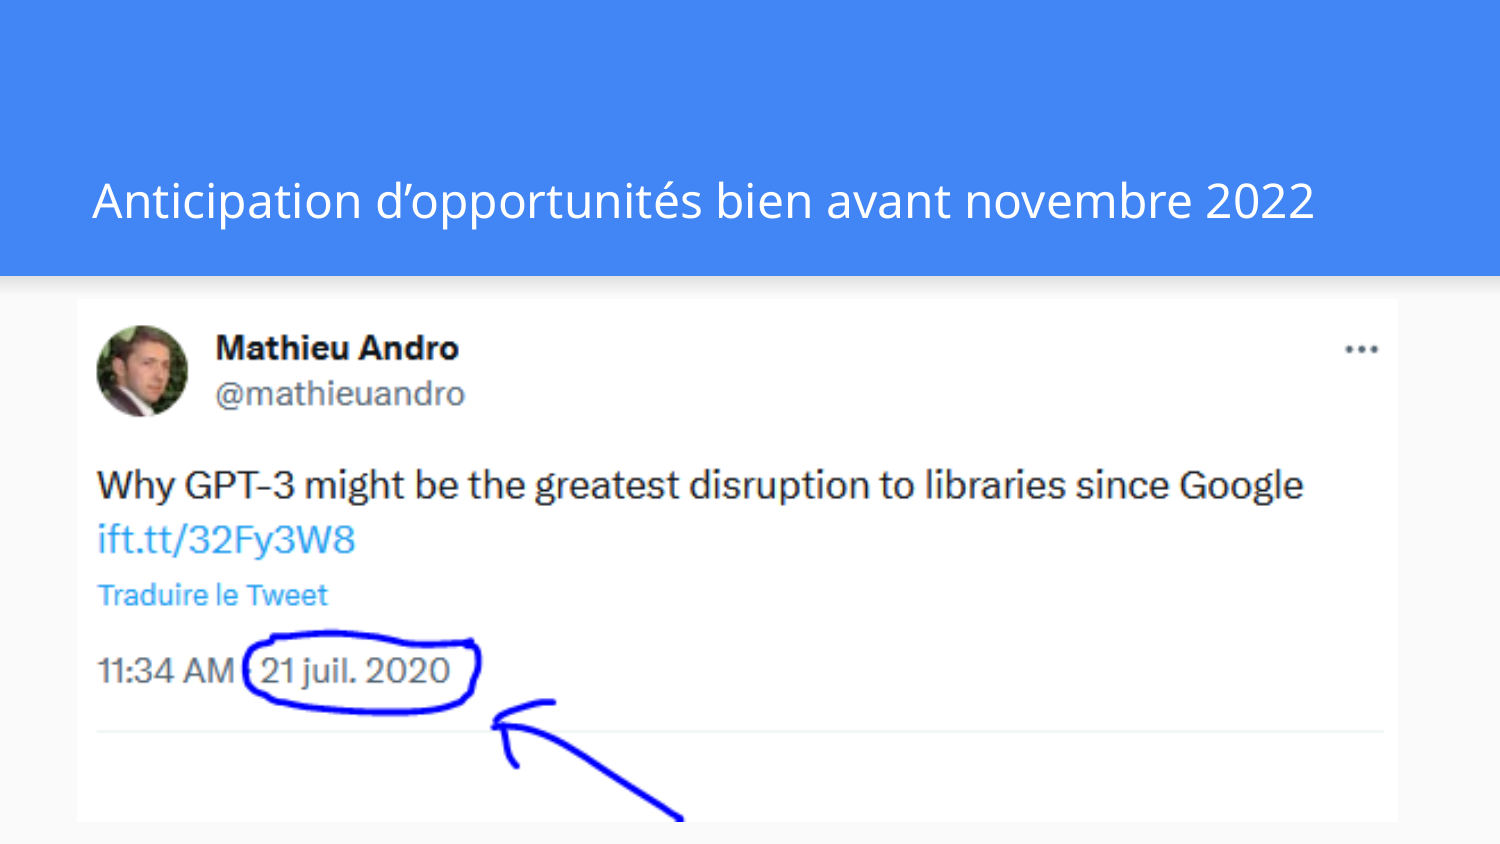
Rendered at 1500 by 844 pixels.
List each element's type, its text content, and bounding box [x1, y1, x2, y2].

picture [77, 298, 1399, 823]
title Anticipation d’opportunités bien avant novembre 2022 [77, 121, 1427, 248]
